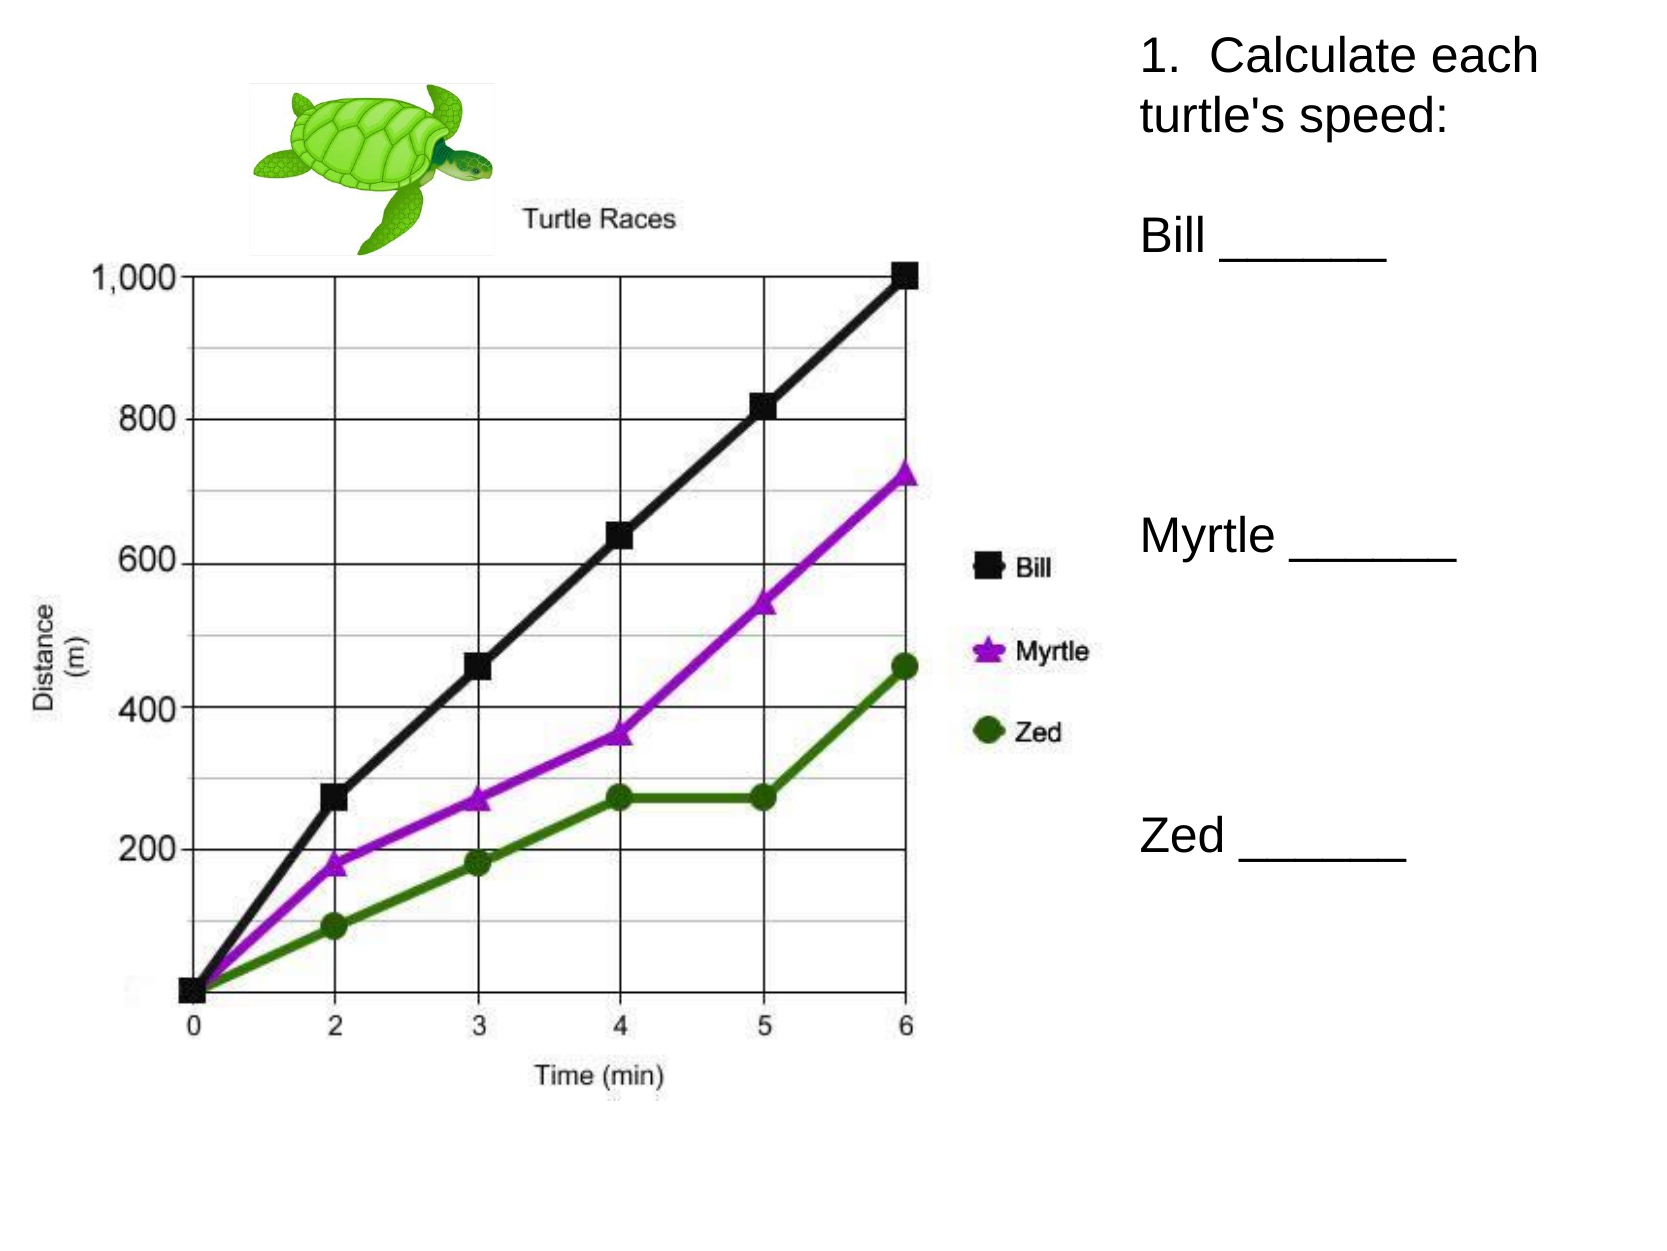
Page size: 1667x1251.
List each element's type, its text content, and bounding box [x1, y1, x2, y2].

text_box [249, 83, 495, 256]
text_box 1. Calculate each turtle's speed: Bill ______ Myrtle ______ Zed ______ [1133, 16, 1636, 990]
text_box [16, 183, 1115, 1102]
